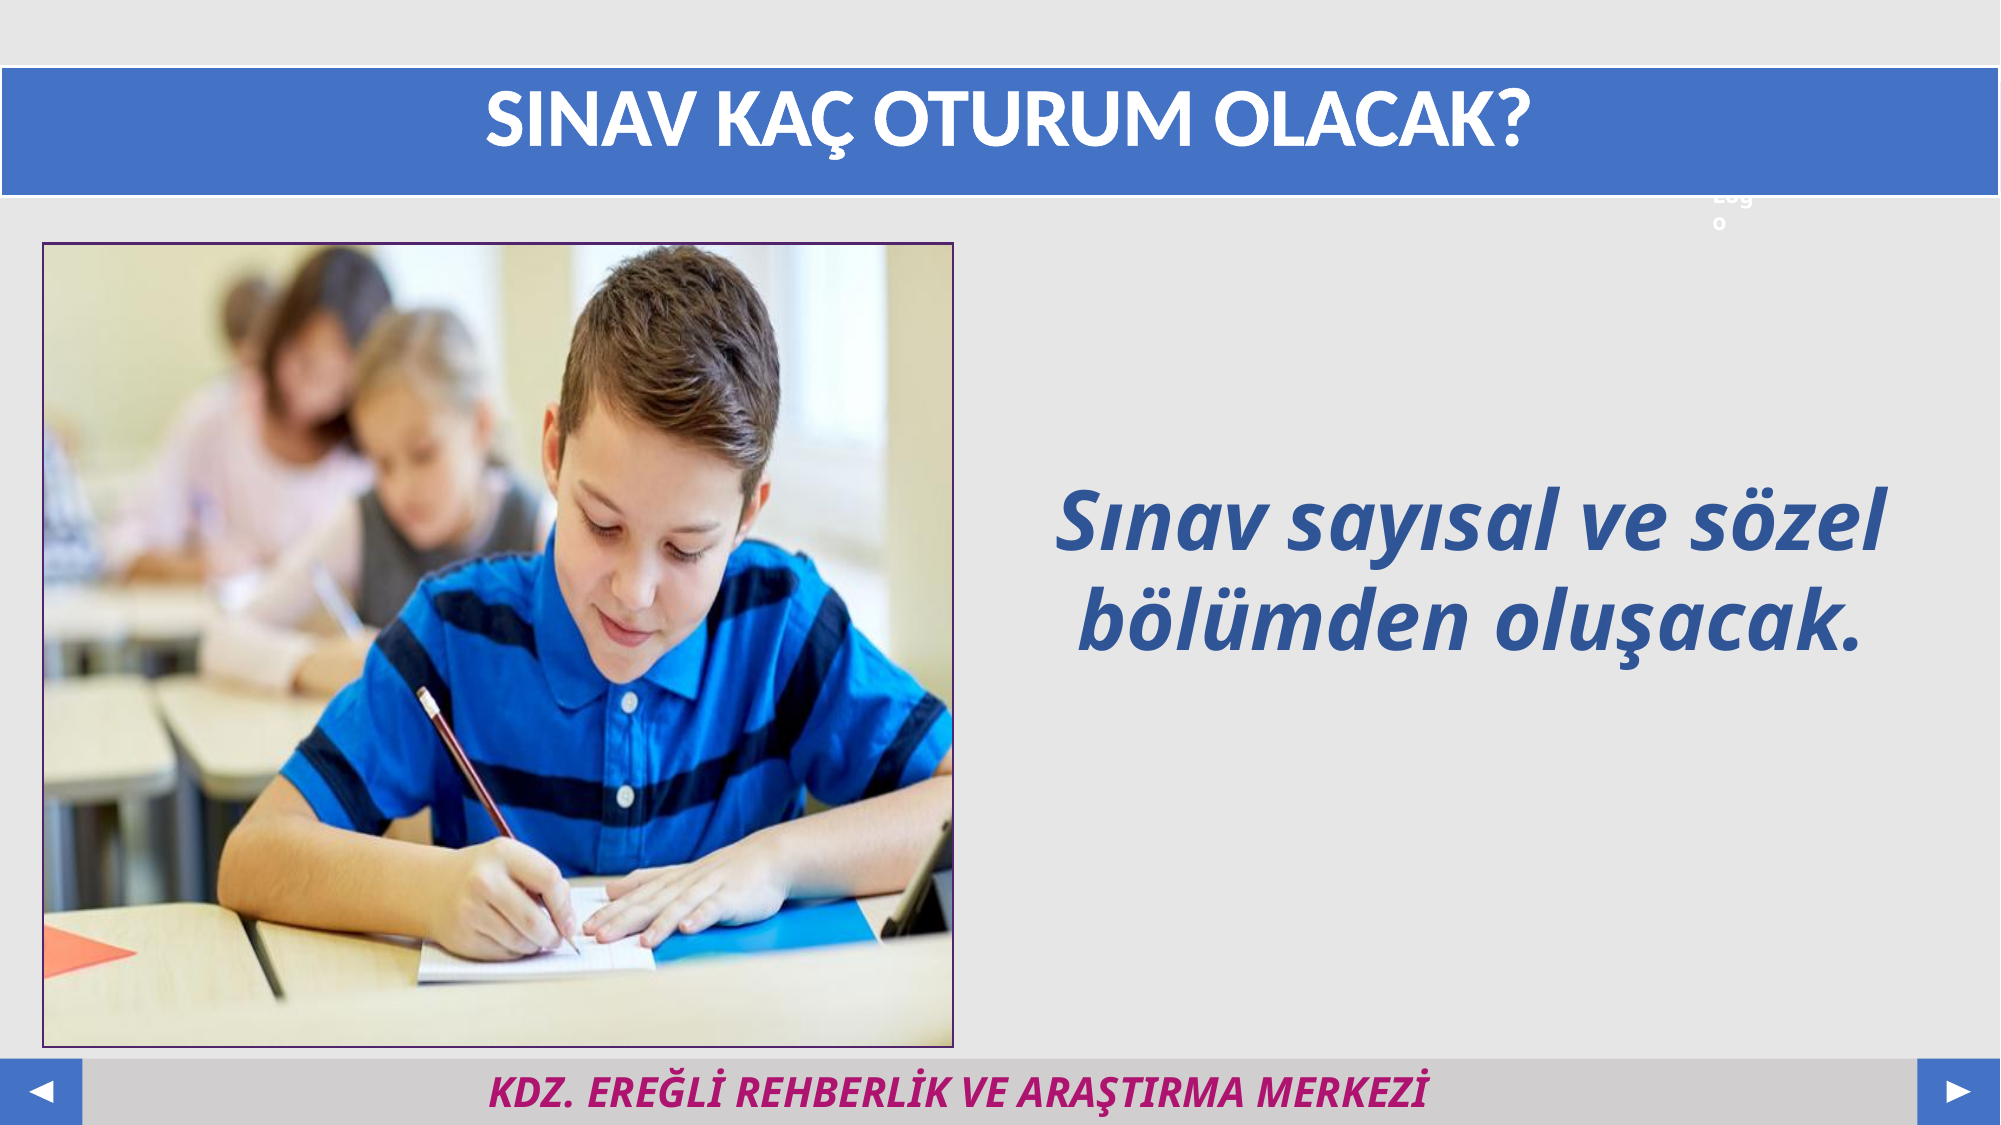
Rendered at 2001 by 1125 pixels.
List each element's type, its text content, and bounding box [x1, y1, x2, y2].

title SINAV KAÇ OTURUM OLACAK? [0, 65, 2000, 198]
text_box [42, 242, 954, 1048]
text_box KDZ. EREĞLİ REHBERLİK VE ARAŞTIRMA MERKEZİ [432, 1058, 1485, 1124]
text_box Sınav sayısal ve sözel bölümden oluşacak. [1035, 457, 1923, 678]
